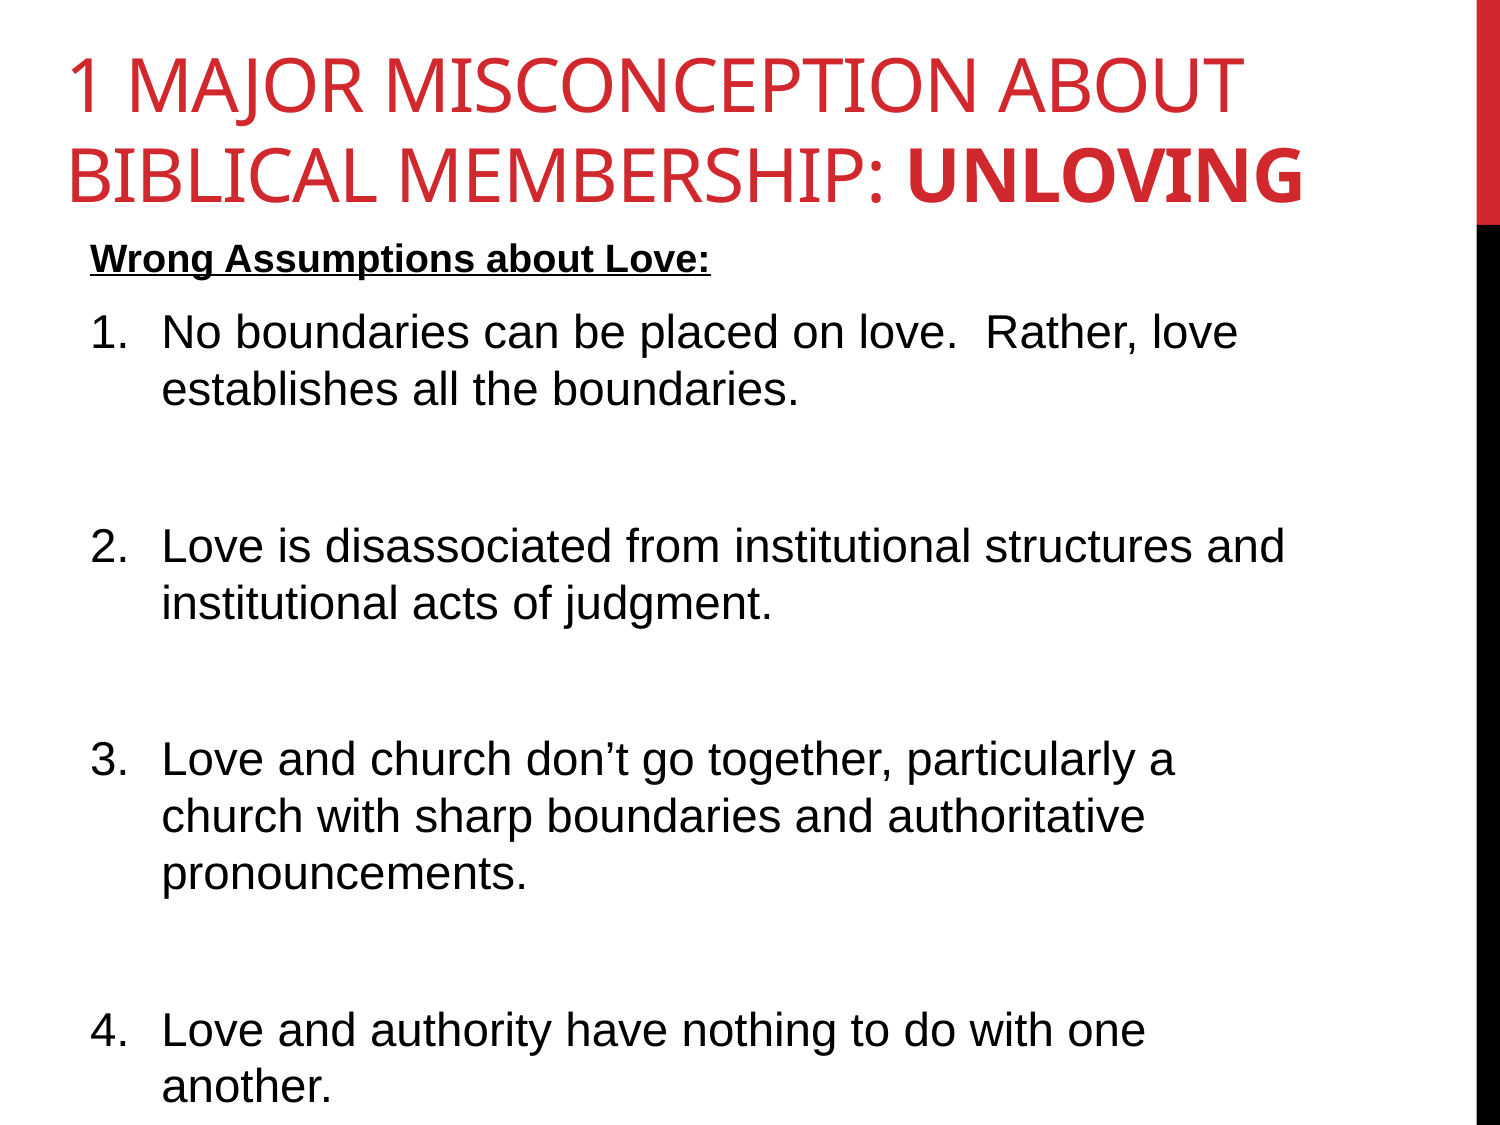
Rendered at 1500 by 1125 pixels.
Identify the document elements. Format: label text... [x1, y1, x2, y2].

list Wrong Assumptions about Love: No boundaries can be placed on love. Rather, love establishes all the boundaries. Love is disassociated from institutional structures and institutional acts of judgment. Love and church don’t go together, particularly a church with sharp boundaries and authoritative pronouncements. Love and authority have nothing to do with one another. [75, 224, 1325, 1125]
title 1 Major Misconception about Biblical Membership: Unloving [50, 37, 1413, 225]
